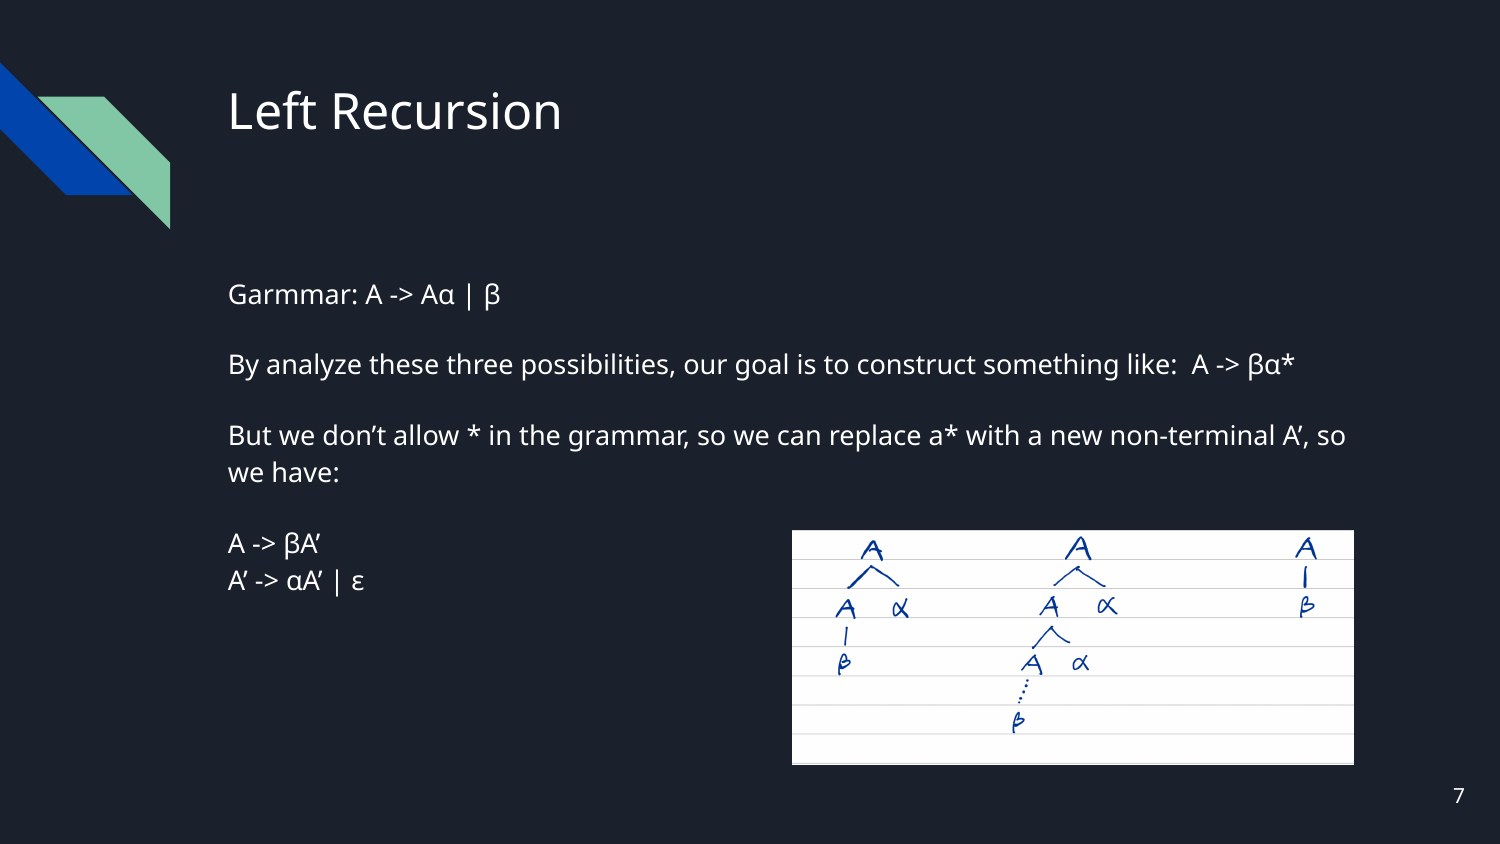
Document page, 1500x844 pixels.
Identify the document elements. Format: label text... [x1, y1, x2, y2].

list Garmmar: A -> Aα | β By analyze these three possibilities, our goal is to construct something like: A -> βα* But we don’t allow * in the grammar, so we can replace a* with a new non-terminal A’, so we have: A -> βA’ A’ -> αA’ | ε [212, 257, 1368, 735]
picture [792, 529, 1354, 766]
title Left Recursion [212, 64, 1368, 215]
slide_number ‹#› [1389, 764, 1480, 830]
